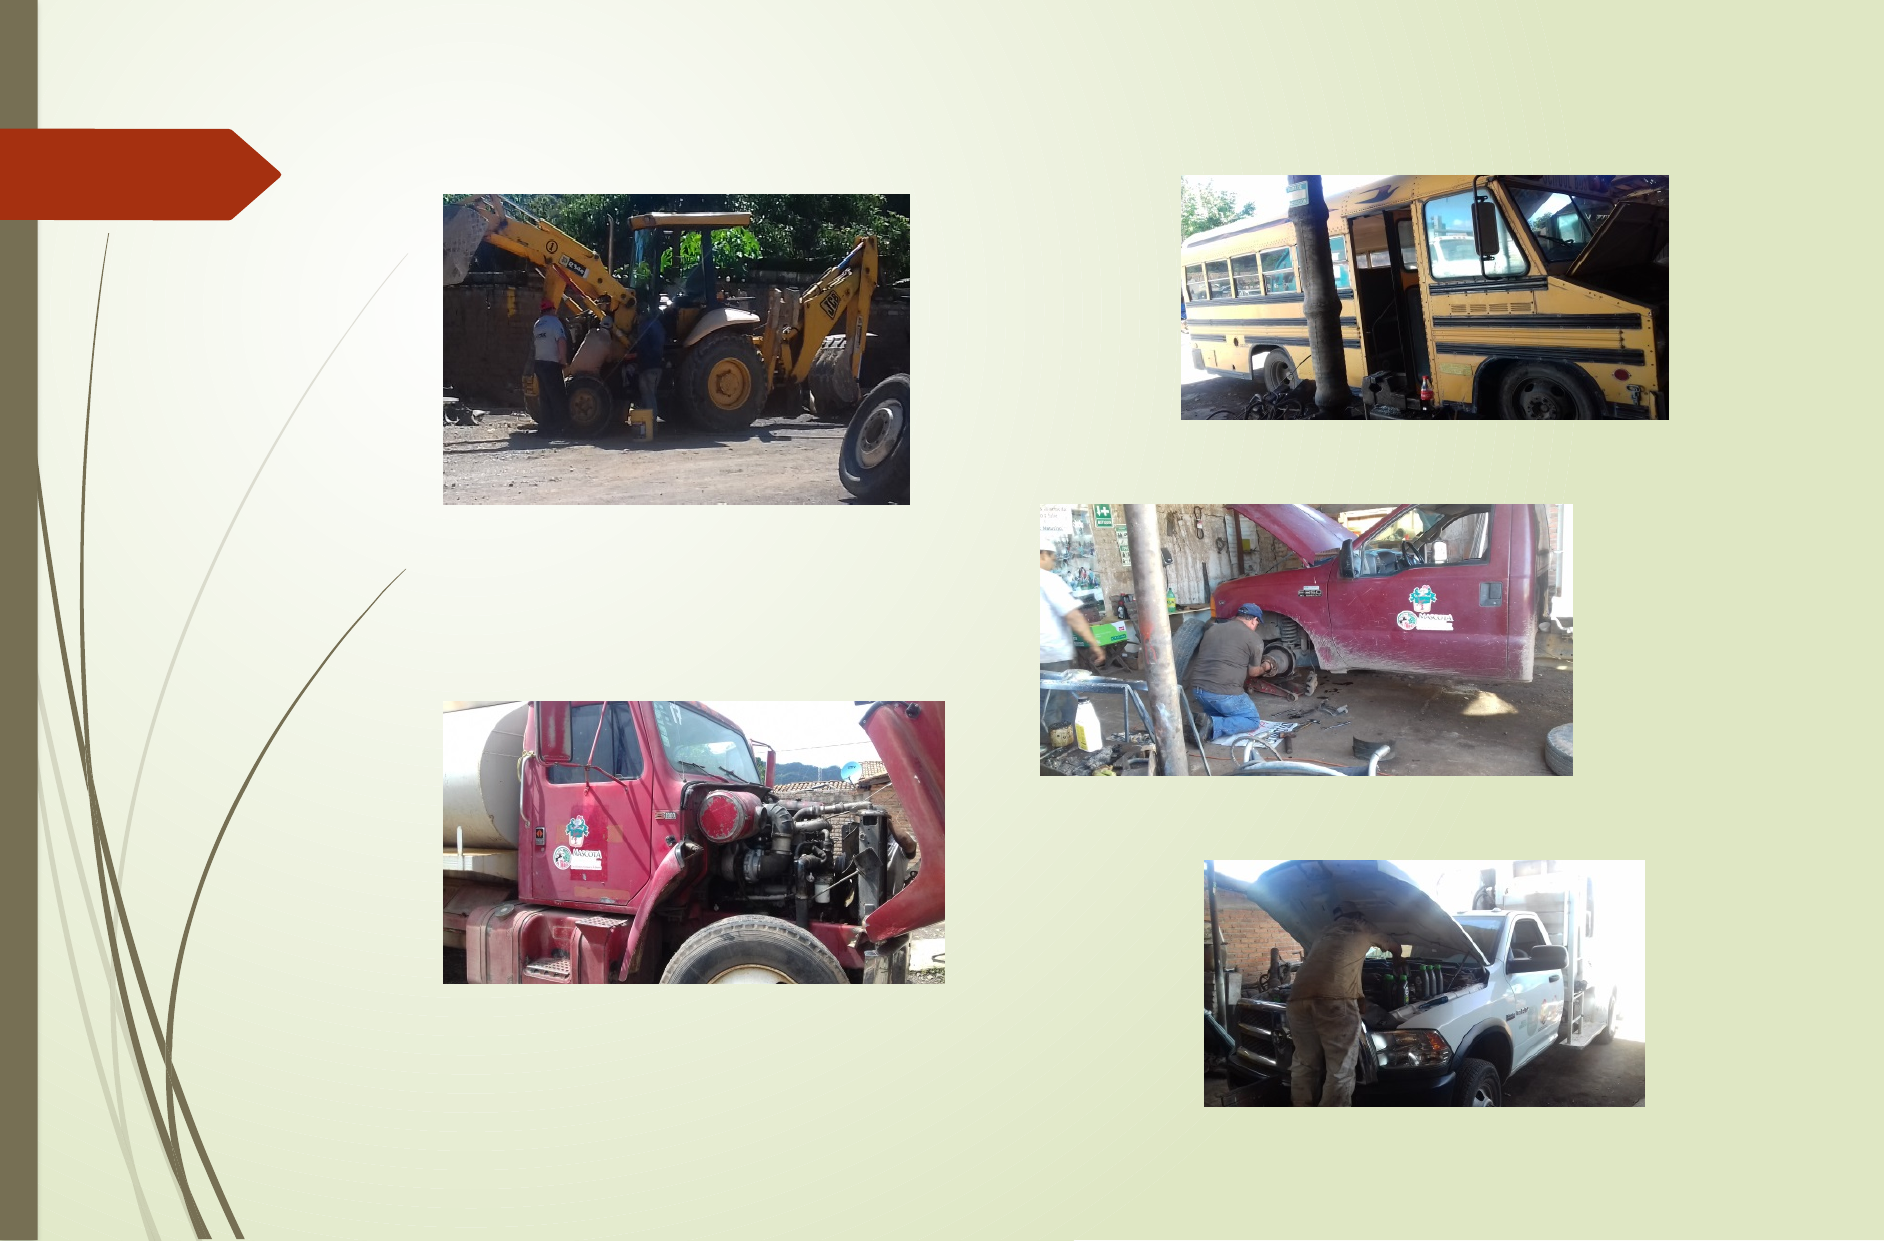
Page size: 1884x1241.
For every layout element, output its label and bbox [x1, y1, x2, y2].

picture [442, 194, 910, 505]
picture [1180, 175, 1669, 420]
picture [1040, 504, 1573, 776]
picture [442, 701, 945, 984]
picture [1204, 860, 1646, 1107]
